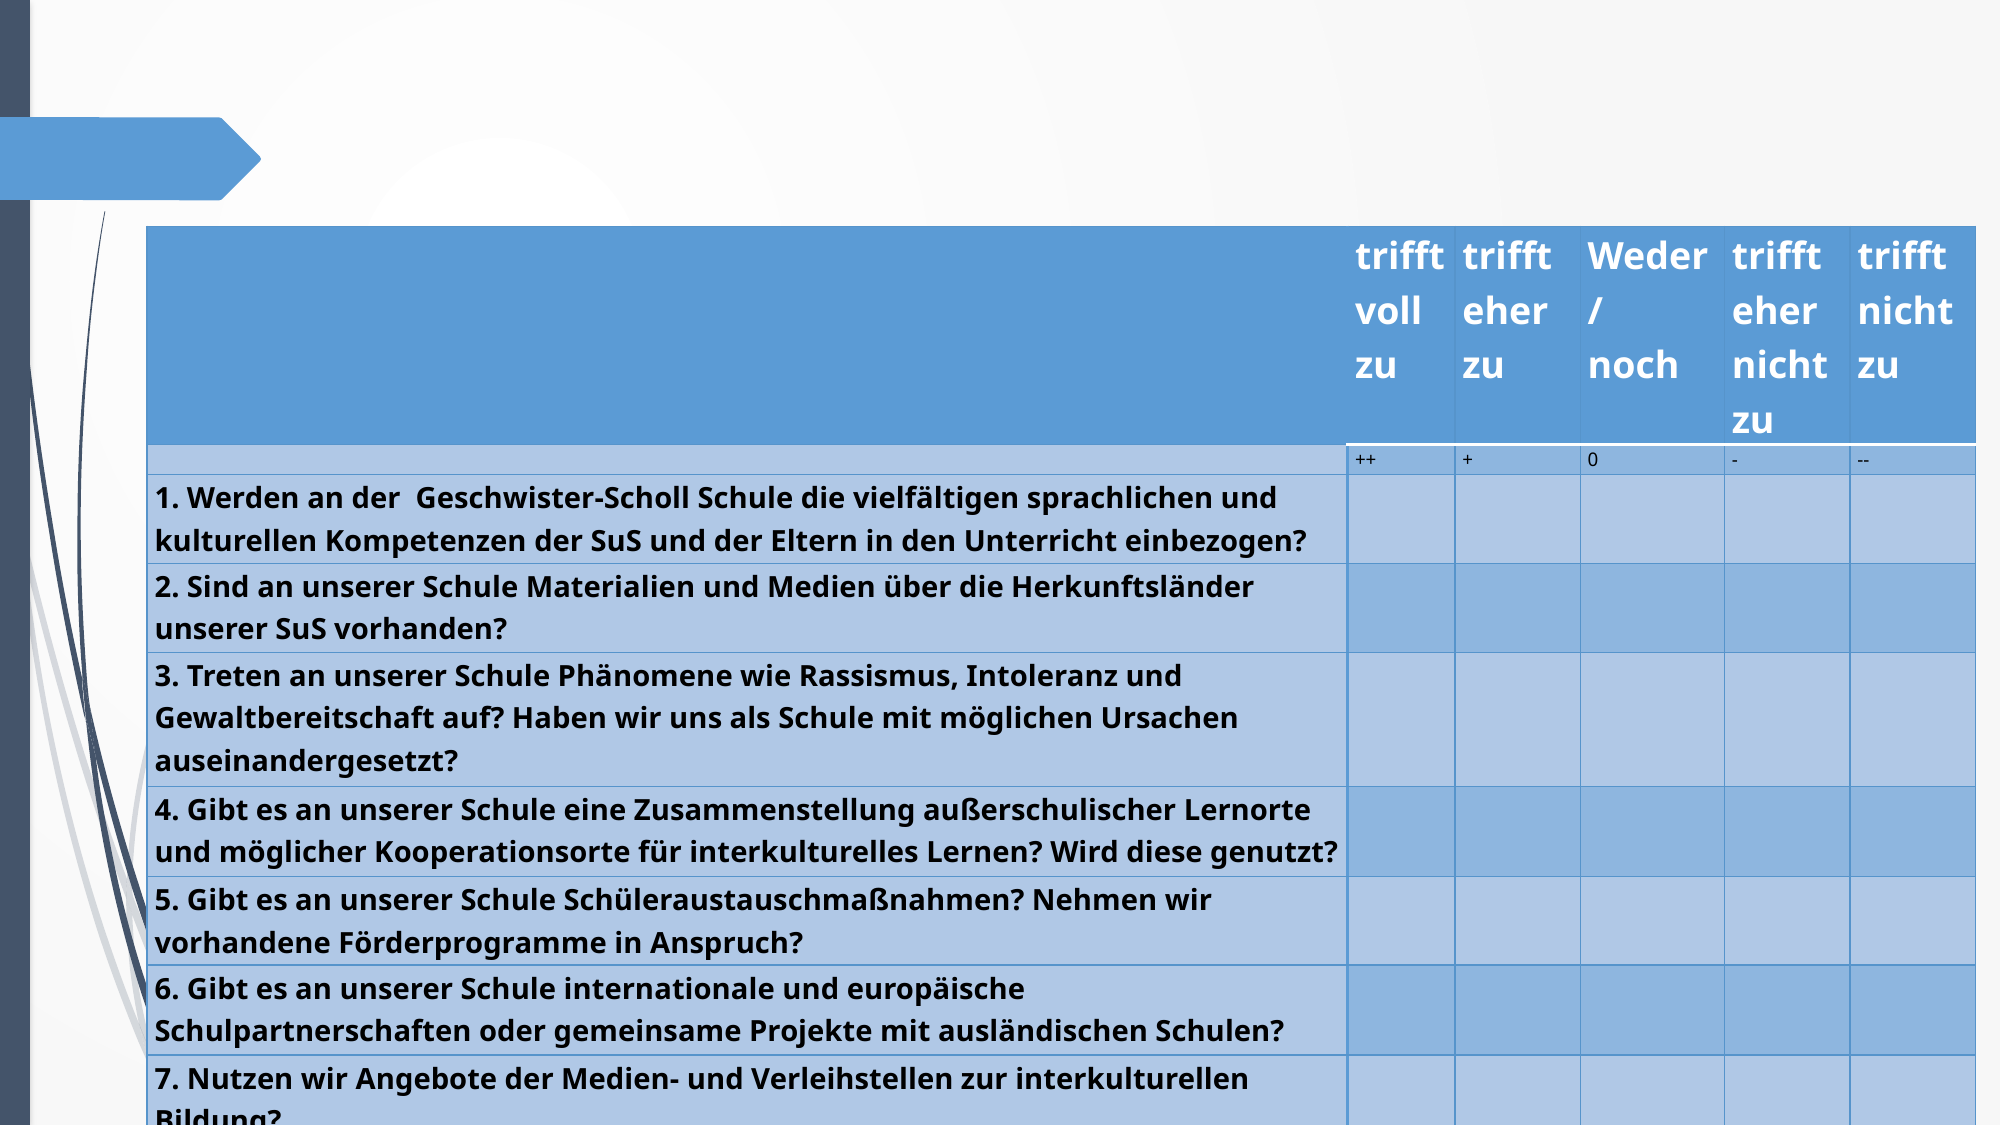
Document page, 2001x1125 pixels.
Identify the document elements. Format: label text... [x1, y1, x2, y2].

table_cell [1725, 475, 1849, 563]
table_cell -- [1851, 446, 1975, 474]
table_cell [1456, 564, 1580, 652]
table_cell + [1456, 446, 1580, 474]
table_cell 4. Gibt es an unserer Schule eine Zusammenstellung außerschulischer Lernorte und möglicher Kooperationsorte für interkulturelles Lernen? Wird diese genutzt? [148, 787, 1346, 876]
table_cell [1581, 877, 1724, 964]
table_cell [1725, 877, 1849, 964]
table_cell [1581, 1056, 1724, 1125]
table_cell [1456, 787, 1580, 876]
table_cell [1456, 877, 1580, 964]
table_header trifft eher nicht zu [1725, 227, 1849, 443]
table_cell [1581, 475, 1724, 563]
table_header trifft nicht zu [1851, 227, 1975, 443]
table_cell [1581, 787, 1724, 876]
table_cell [1349, 1056, 1454, 1125]
table_cell [1851, 653, 1975, 786]
table_cell [1851, 787, 1975, 876]
table_cell 2. Sind an unserer Schule Materialien und Medien über die Herkunftsländer unserer SuS vorhanden? [148, 564, 1346, 652]
table_cell ++ [1349, 446, 1454, 474]
table_cell 1. Werden an der Geschwister-Scholl Schule die vielfältigen sprachlichen und kulturellen Kompetenzen der SuS und der Eltern in den Unterricht einbezogen? [148, 475, 1346, 563]
table_cell 6. Gibt es an unserer Schule internationale und europäische Schulpartnerschaften oder gemeinsame Projekte mit ausländischen Schulen? [148, 966, 1346, 1054]
table_cell [1581, 564, 1724, 652]
table_cell [1725, 1056, 1849, 1125]
table_cell [1851, 966, 1975, 1054]
table_cell 5. Gibt es an unserer Schule Schüleraustauschmaßnahmen? Nehmen wir vorhandene Förderprogramme in Anspruch? [148, 877, 1346, 964]
table_cell [1349, 966, 1454, 1054]
table_cell [1851, 564, 1975, 652]
table_header trifft voll zu [1349, 227, 1454, 443]
table_cell [1851, 475, 1975, 563]
table_cell [1851, 877, 1975, 964]
table_cell [1456, 966, 1580, 1054]
table_cell [1349, 877, 1454, 964]
table_cell [148, 445, 1346, 474]
table_header Weder/ noch [1581, 227, 1724, 443]
table_cell [1349, 653, 1454, 786]
table_cell [1725, 787, 1849, 876]
table_cell [1851, 1056, 1975, 1125]
table_cell [1725, 966, 1849, 1054]
table_cell 3. Treten an unserer Schule Phänomene wie Rassismus, Intoleranz und Gewaltbereitschaft auf? Haben wir uns als Schule mit möglichen Ursachen auseinandergesetzt? [148, 653, 1346, 786]
table_cell [1349, 564, 1454, 652]
table_cell 0 [1581, 446, 1724, 474]
table_cell [1349, 475, 1454, 563]
table_header trifft eher zu [1456, 227, 1580, 443]
table_cell [1456, 1056, 1580, 1125]
table_header [148, 227, 1346, 444]
table_cell [1349, 787, 1454, 876]
table_cell [1581, 653, 1724, 786]
table_cell 7. Nutzen wir Angebote der Medien- und Verleihstellen zur interkulturellen Bildung? [148, 1056, 1346, 1125]
table_cell [1456, 653, 1580, 786]
table_cell [1725, 564, 1849, 652]
table_cell - [1725, 446, 1849, 474]
table_cell [1725, 653, 1849, 786]
table_cell [1581, 966, 1724, 1054]
table_cell [1456, 475, 1580, 563]
